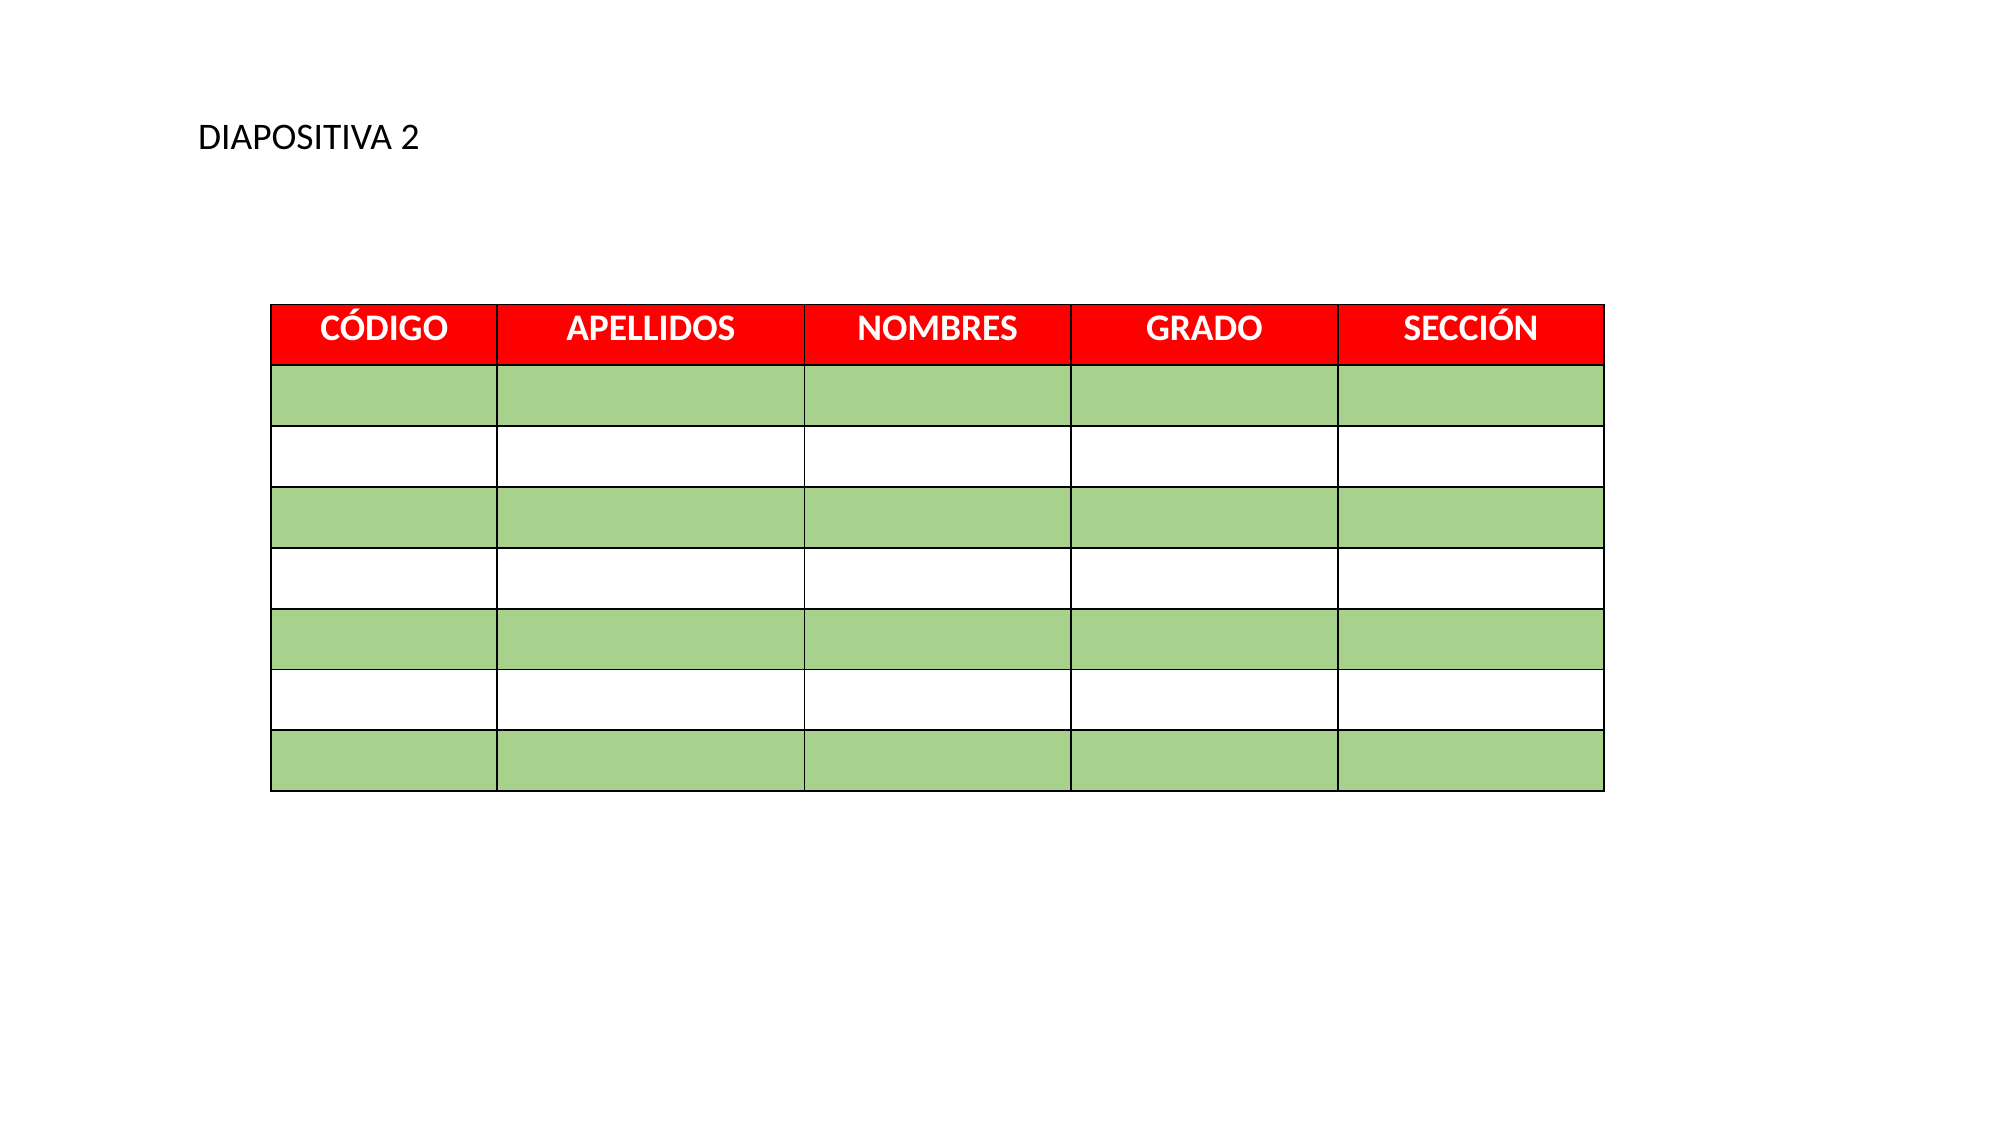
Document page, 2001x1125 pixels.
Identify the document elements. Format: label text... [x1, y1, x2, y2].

table_cell [1339, 549, 1603, 608]
table_cell [1072, 427, 1337, 486]
table_cell [272, 488, 496, 547]
table_cell [805, 731, 1070, 790]
table_cell [1339, 427, 1603, 486]
table_cell [1072, 731, 1337, 790]
table_cell [1072, 670, 1337, 729]
table_cell [272, 610, 496, 669]
table_header CÓDIGO [272, 305, 496, 364]
table_header APELLIDOS [498, 305, 804, 364]
table_cell [805, 610, 1070, 669]
table_cell [1072, 366, 1337, 425]
table_cell [1072, 549, 1337, 608]
table_cell [498, 549, 804, 608]
table_cell [805, 670, 1070, 729]
text_box DIAPOSITIVA 2 [183, 104, 492, 165]
table_cell [1339, 670, 1603, 729]
table_cell [1072, 610, 1337, 669]
table_cell [1339, 488, 1603, 547]
table_cell [498, 488, 804, 547]
table_cell [805, 427, 1070, 486]
table_cell [1339, 731, 1603, 790]
table_header SECCIÓN [1339, 305, 1603, 364]
table_header NOMBRES [805, 305, 1070, 364]
table_cell [1072, 488, 1337, 547]
table_cell [805, 488, 1070, 547]
table_cell [272, 427, 496, 486]
table_cell [272, 366, 496, 425]
table_cell [498, 670, 804, 729]
table_cell [1339, 366, 1603, 425]
table_header GRADO [1072, 305, 1337, 364]
table_cell [805, 366, 1070, 425]
table_cell [498, 731, 804, 790]
table_cell [498, 366, 804, 425]
table_cell [272, 549, 496, 608]
table_cell [498, 427, 804, 486]
table_cell [1339, 610, 1603, 669]
table_cell [272, 670, 496, 729]
table_cell [805, 549, 1070, 608]
table_cell [272, 731, 496, 790]
table_cell [498, 610, 804, 669]
